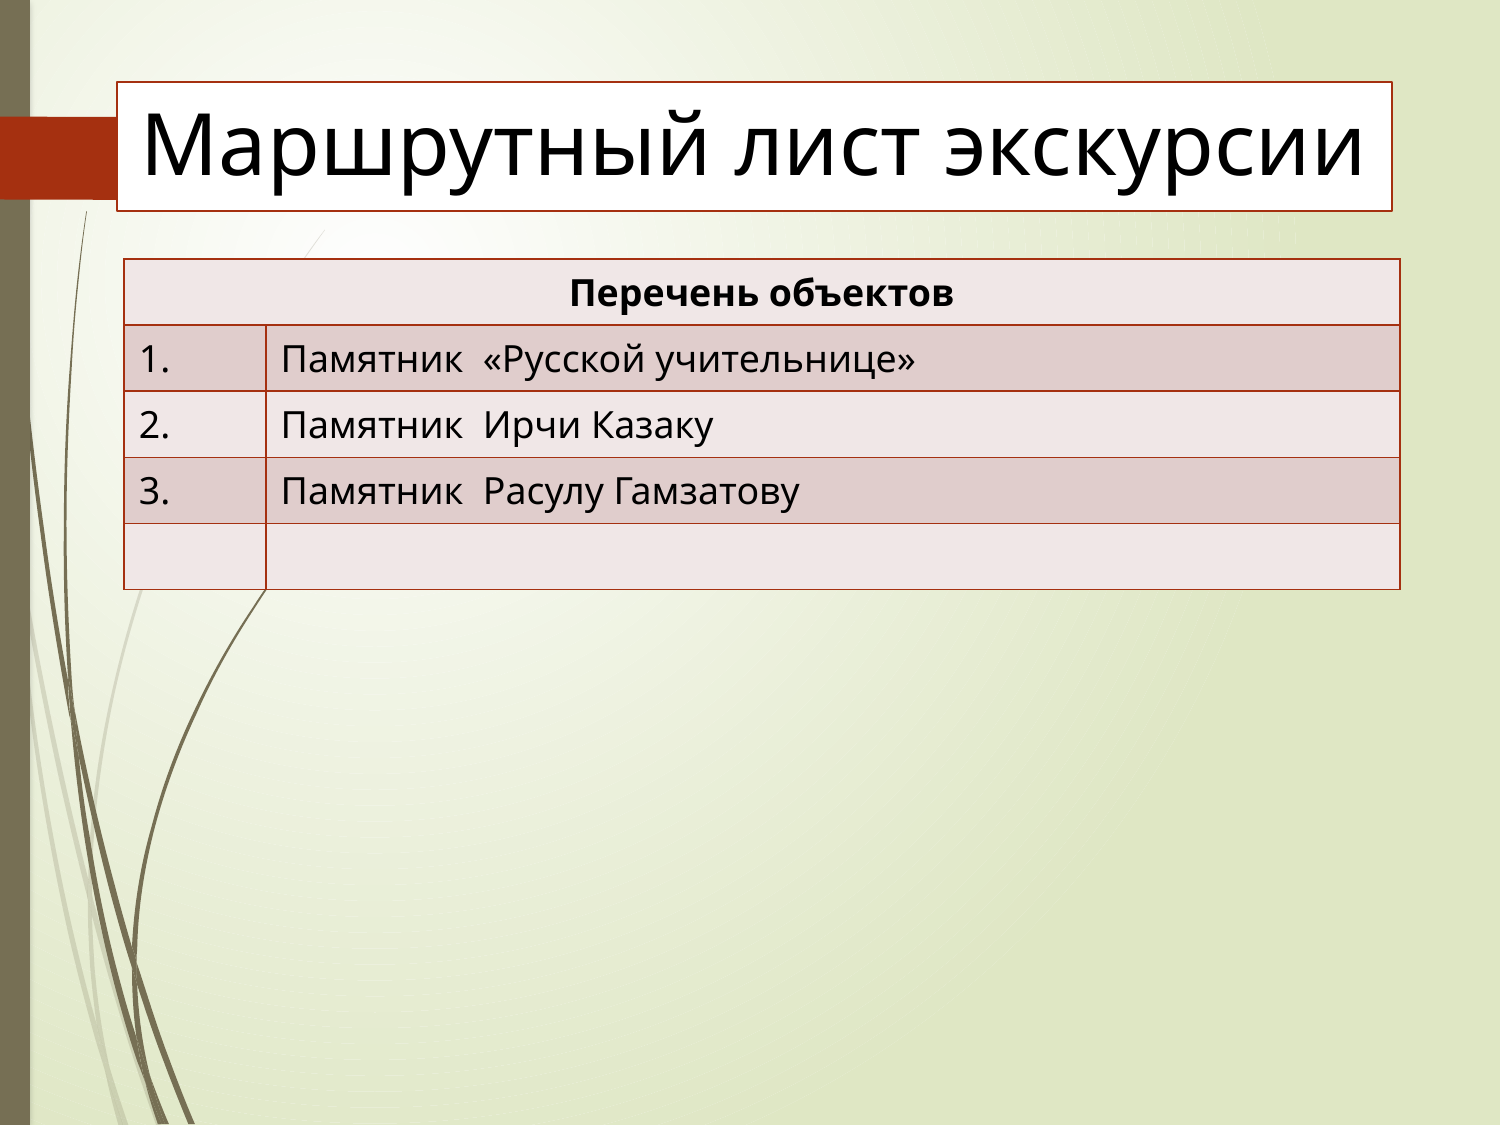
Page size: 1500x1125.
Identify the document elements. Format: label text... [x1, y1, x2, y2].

table_cell [125, 524, 265, 589]
table_header Перечень объектов [125, 260, 1399, 324]
table_cell 3. [125, 458, 265, 523]
table_cell Памятник «Русской учительнице» [267, 326, 1399, 390]
table_cell 2. [125, 392, 265, 457]
table_cell 1. [125, 326, 265, 390]
table_cell [267, 524, 1399, 589]
table_cell Памятник Ирчи Казаку [267, 392, 1399, 457]
table_cell Памятник Расулу Гамзатову [267, 458, 1399, 523]
text_box Маршрутный лист экскурсии [116, 81, 1393, 212]
